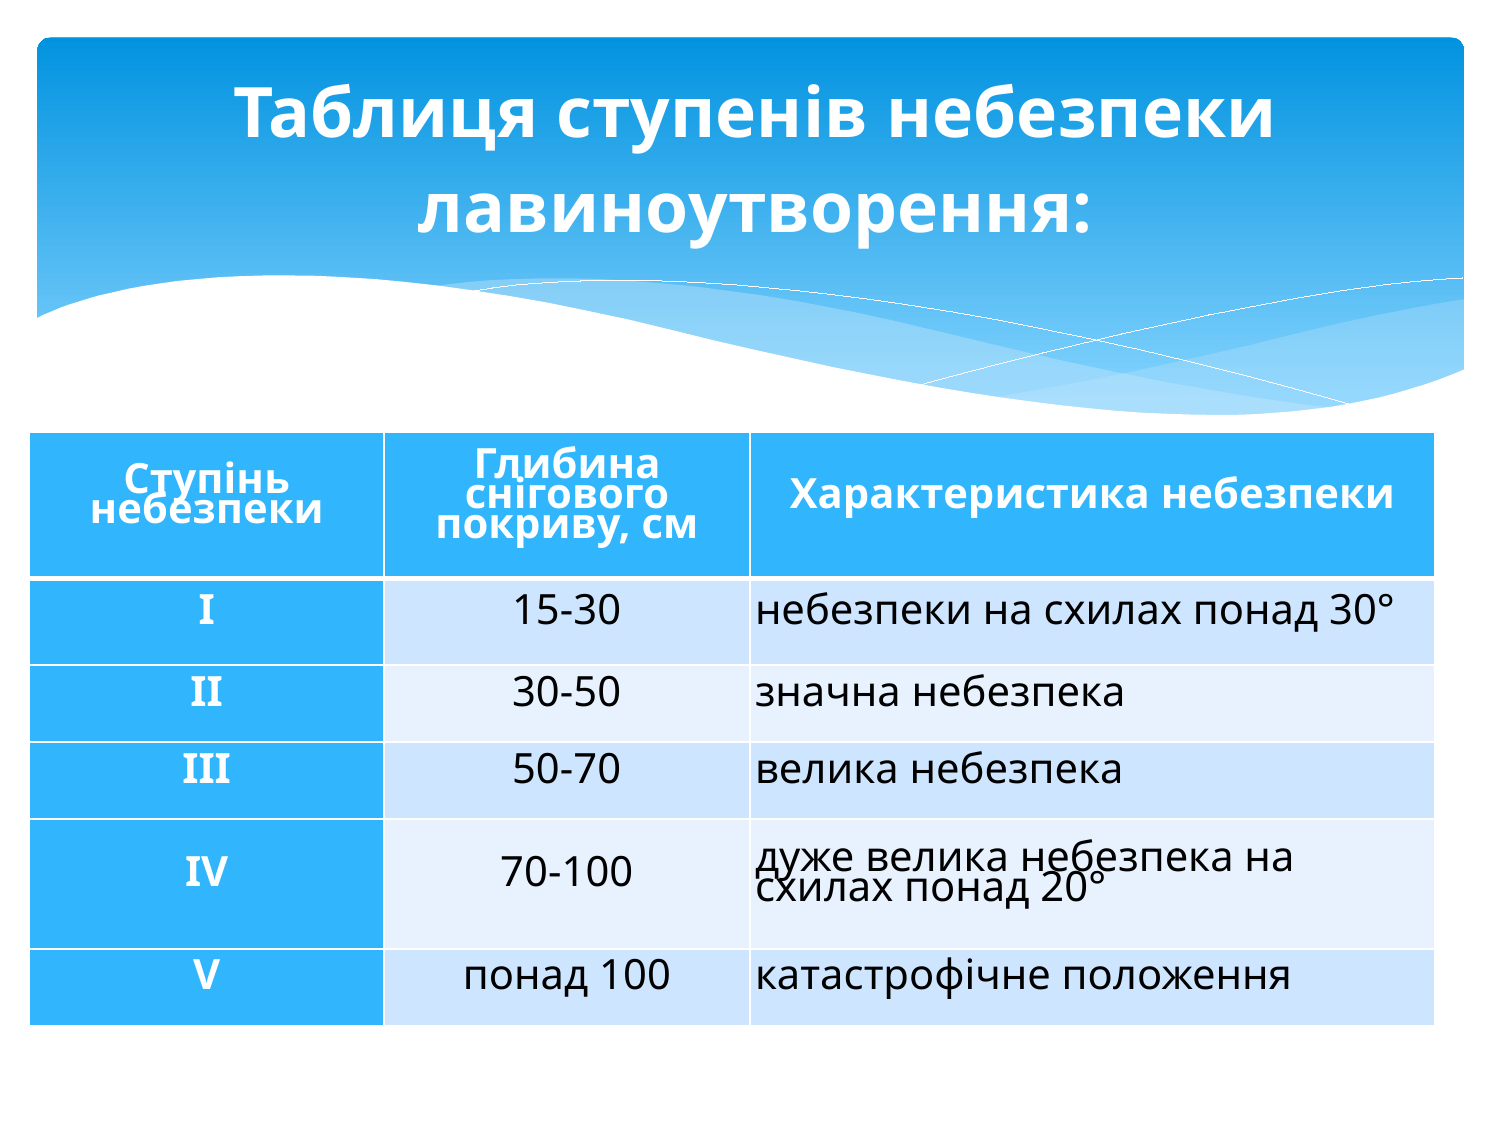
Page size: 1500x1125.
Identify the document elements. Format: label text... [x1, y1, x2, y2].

table_cell 50-70 [385, 743, 749, 818]
table_header Характеристика небезпеки [751, 433, 1434, 576]
table_header Глибина снігового покриву, см [385, 433, 749, 576]
table_cell велика небезпека [751, 743, 1434, 818]
table_cell 30-50 [385, 666, 749, 741]
table_cell дуже велика небезпека на схилах понад 20° [751, 820, 1434, 948]
table_cell 15-30 [385, 581, 749, 664]
table_cell катастрофічне положення [751, 950, 1434, 1025]
table_cell 70-100 [385, 820, 749, 948]
title Таблиця ступенів небезпеки лавиноутворення: [41, 55, 1471, 261]
table_cell значна небезпека [751, 666, 1434, 741]
table_header Ступінь небезпеки [30, 433, 383, 576]
table_cell небезпеки на схилах понад 30° [751, 581, 1434, 664]
table_cell I [30, 581, 383, 664]
table_cell V [30, 950, 383, 1025]
table_cell понад 100 [385, 950, 749, 1025]
table_cell IV [30, 820, 383, 948]
table_cell II [30, 666, 383, 741]
table_cell III [30, 743, 383, 818]
